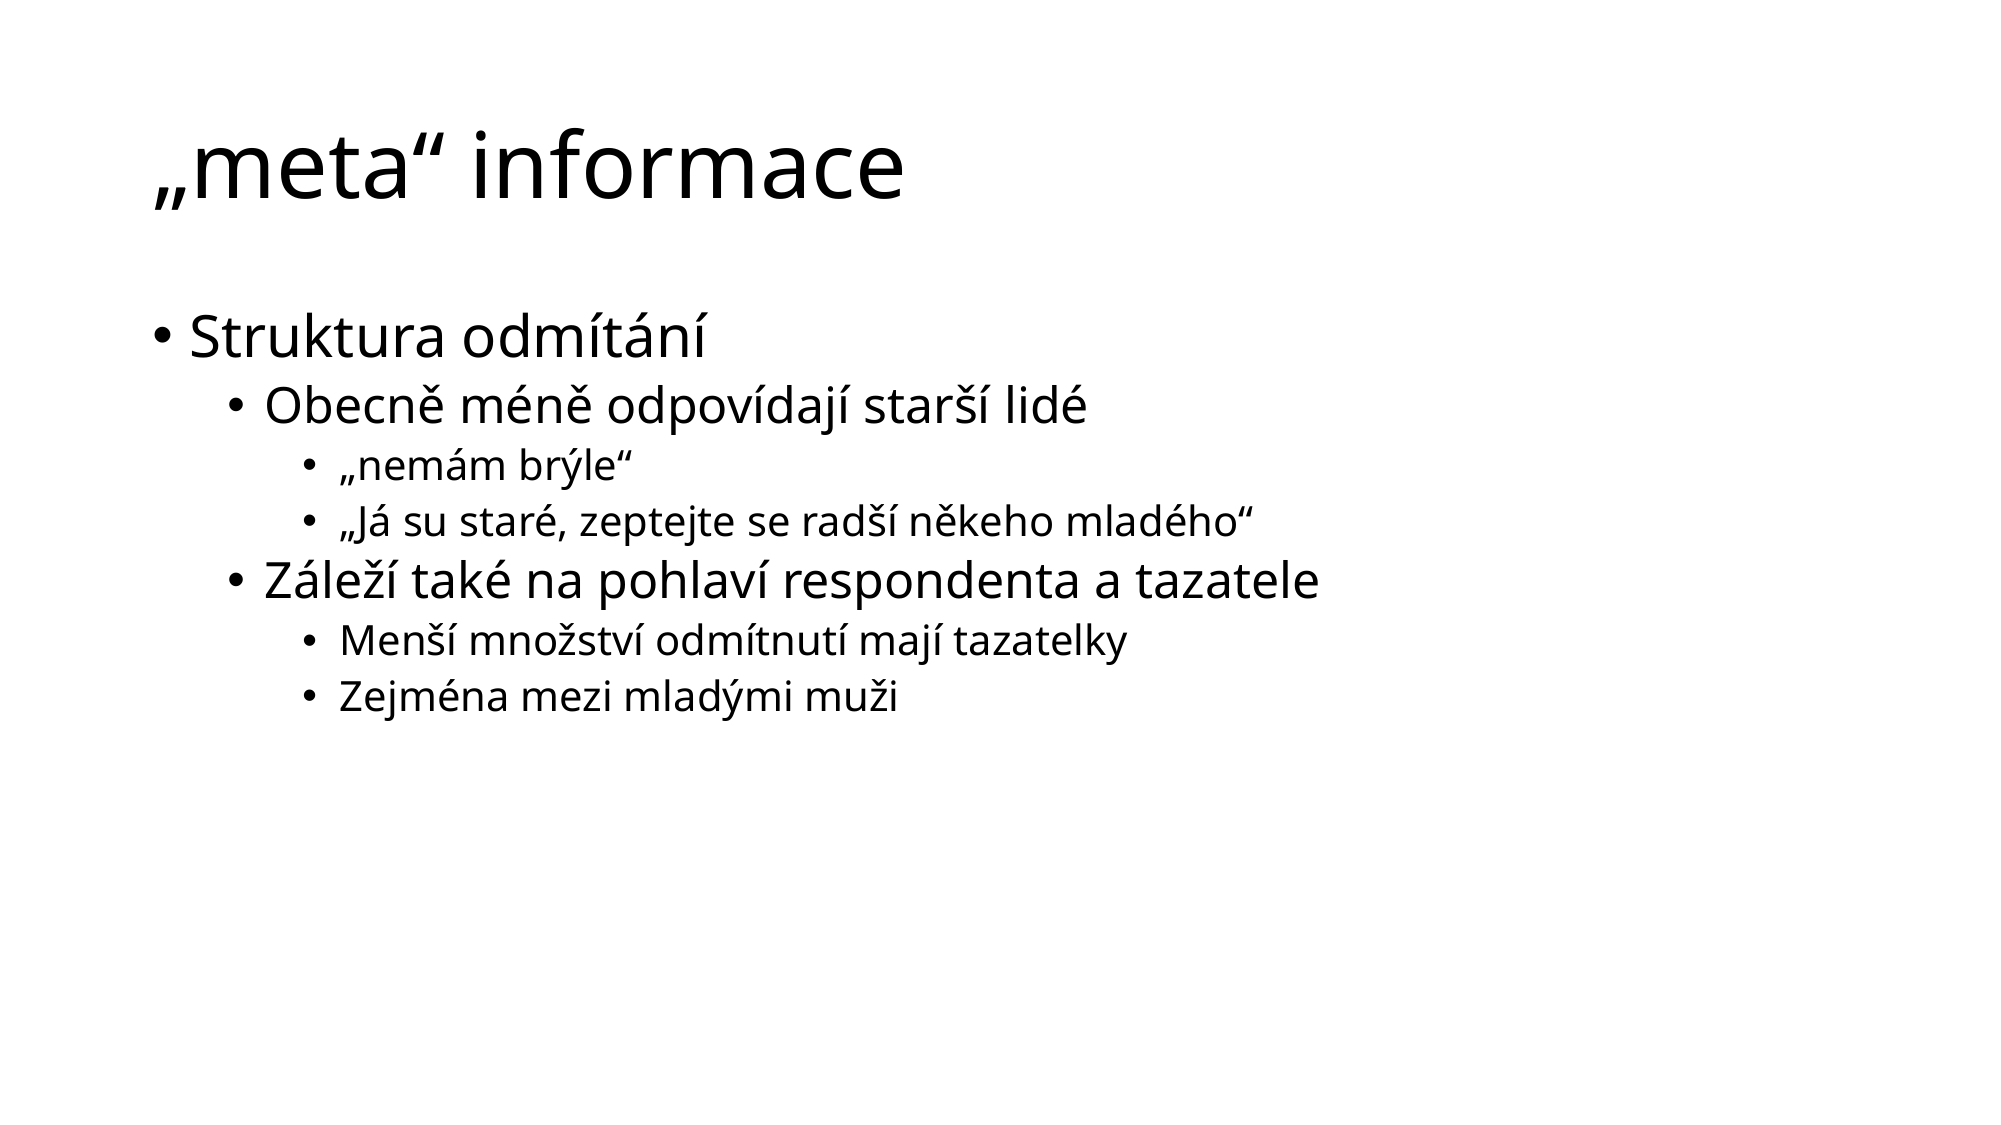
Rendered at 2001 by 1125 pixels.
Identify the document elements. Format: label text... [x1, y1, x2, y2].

list Struktura odmítání Obecně méně odpovídají starší lidé „nemám brýle“ „Já su staré, zeptejte se radší někeho mladého“ Záleží také na pohlaví respondenta a tazatele Menší množství odmítnutí mají tazatelky Zejména mezi mladými muži [137, 299, 1863, 1014]
title „meta“ informace [137, 59, 1863, 278]
